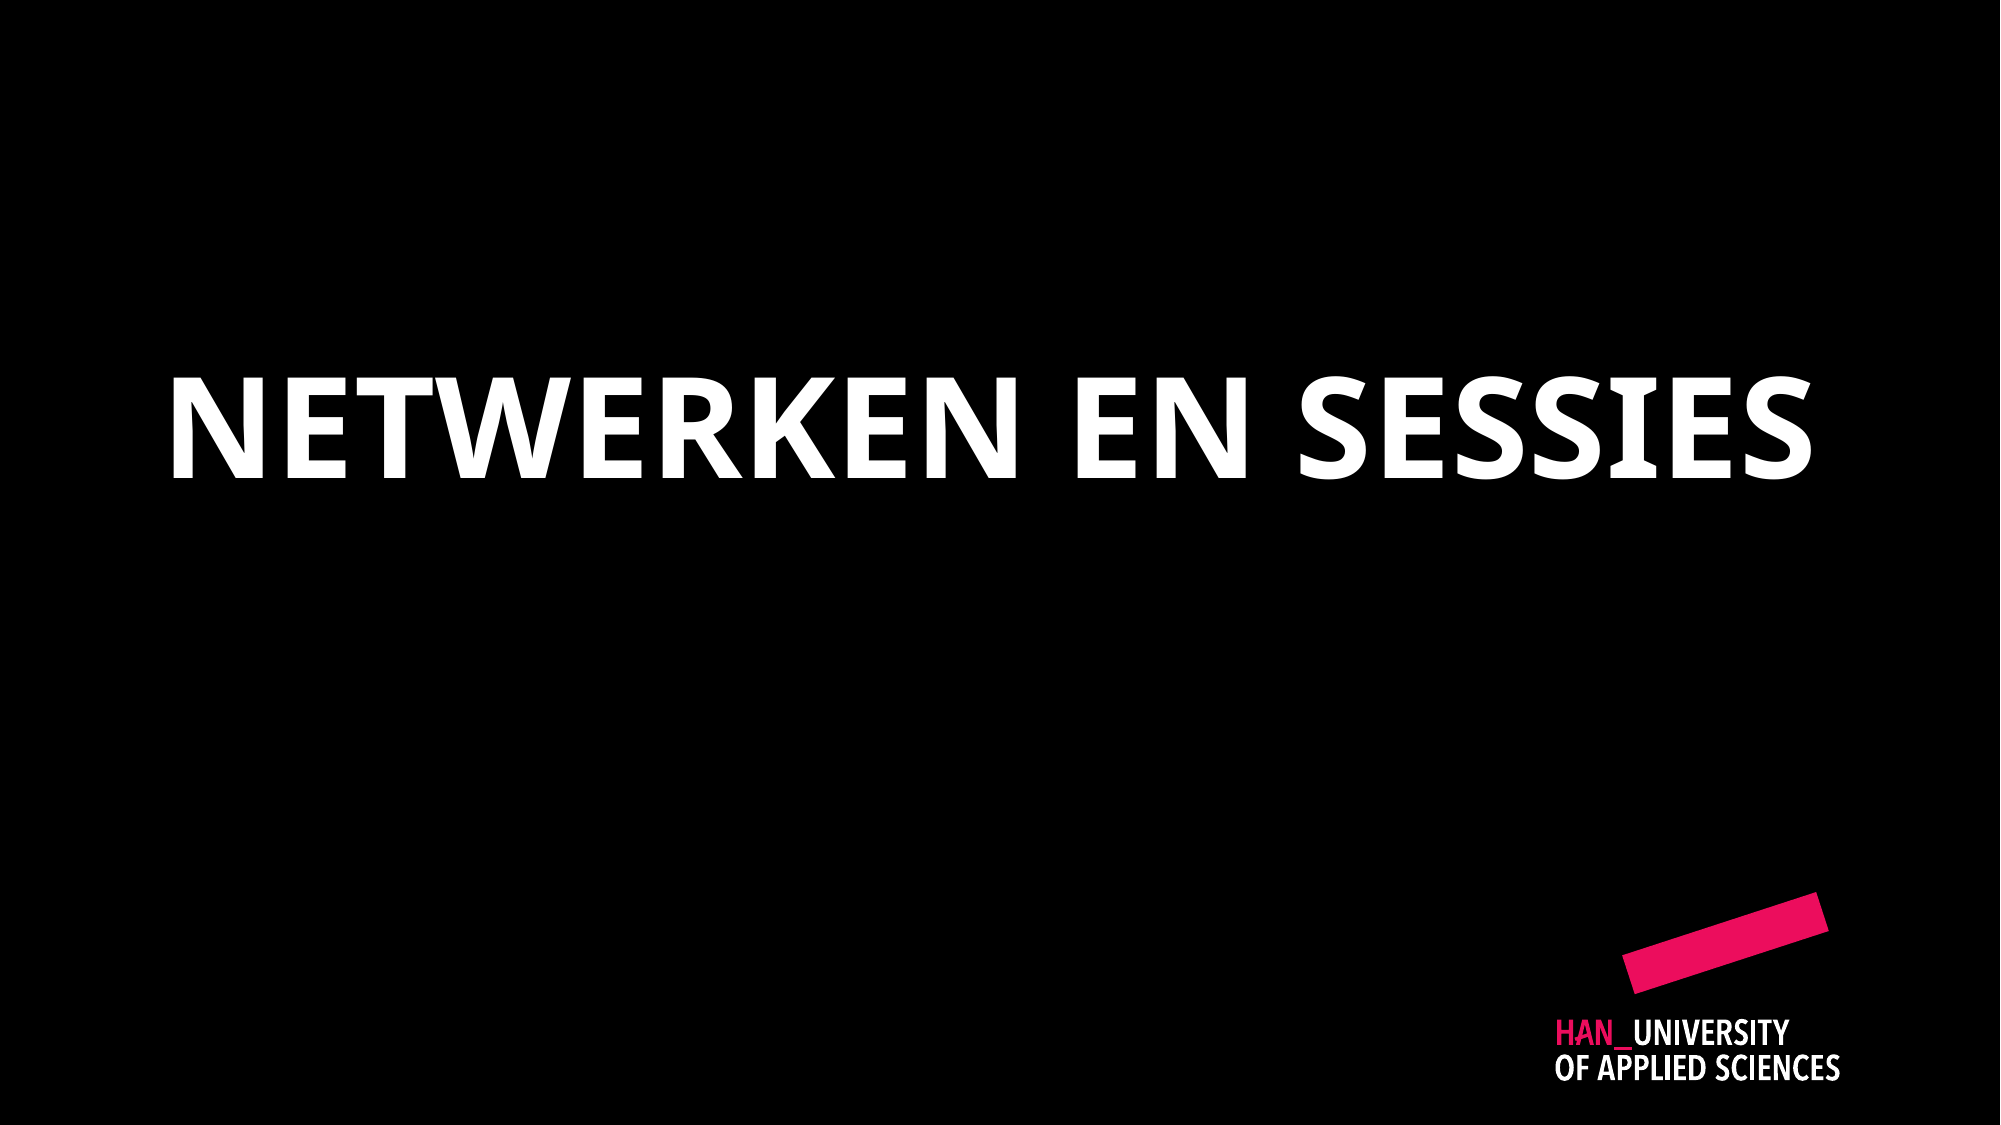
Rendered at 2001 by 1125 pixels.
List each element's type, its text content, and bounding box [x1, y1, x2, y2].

list Netwerken en Sessies [146, 363, 1862, 824]
